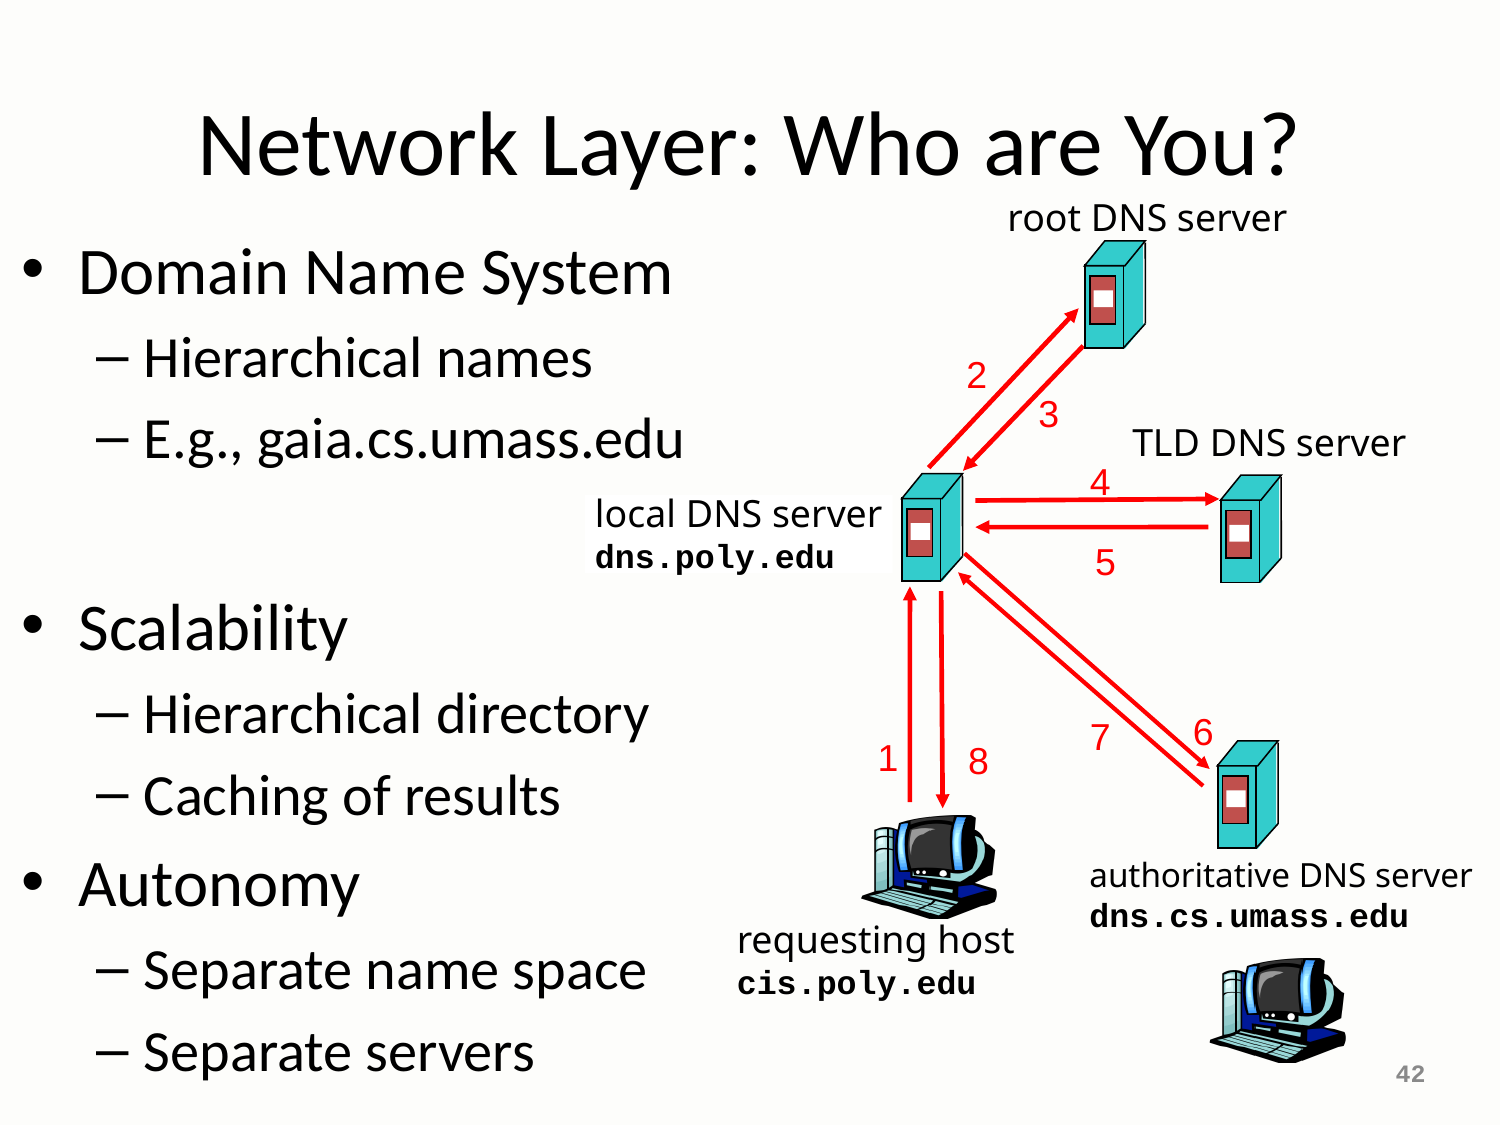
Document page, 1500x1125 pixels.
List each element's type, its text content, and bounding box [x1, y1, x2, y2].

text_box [1217, 740, 1279, 849]
text_box [975, 520, 1209, 534]
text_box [860, 813, 999, 919]
text_box [965, 574, 1204, 786]
list Domain Name System Hierarchical names E.g., gaia.cs.umass.edu Scalability Hierarchical directory Caching of results Autonomy Separate name space Separate servers [6, 219, 777, 1103]
text_box 7 [1075, 705, 1126, 766]
title Network Layer: Who are You? [75, 45, 1425, 233]
text_box [1003, 308, 1079, 389]
text_box authoritative DNS server dns.cs.umass.edu [1074, 847, 1489, 942]
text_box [1220, 474, 1282, 584]
text_box 8 [953, 729, 1004, 790]
text_box 4 [1075, 450, 1126, 510]
text_box [936, 591, 949, 809]
text_box 1 [862, 726, 914, 787]
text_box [1084, 240, 1146, 349]
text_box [574, 482, 904, 584]
text_box 3 [1023, 383, 1075, 443]
text_box 6 [1178, 700, 1229, 761]
text_box 5 [1080, 530, 1131, 590]
slide_number 42 [1380, 1042, 1500, 1103]
text_box TLD DNS server [1117, 411, 1448, 472]
text_box [963, 408, 1023, 471]
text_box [1209, 957, 1347, 1063]
text_box root DNS server [992, 186, 1323, 247]
text_box requesting host cis.poly.edu [722, 908, 1030, 1009]
text_box 2 [951, 343, 1003, 404]
text_box [903, 591, 917, 726]
text_box [1126, 492, 1215, 506]
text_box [901, 473, 963, 582]
text_box [966, 554, 1210, 769]
